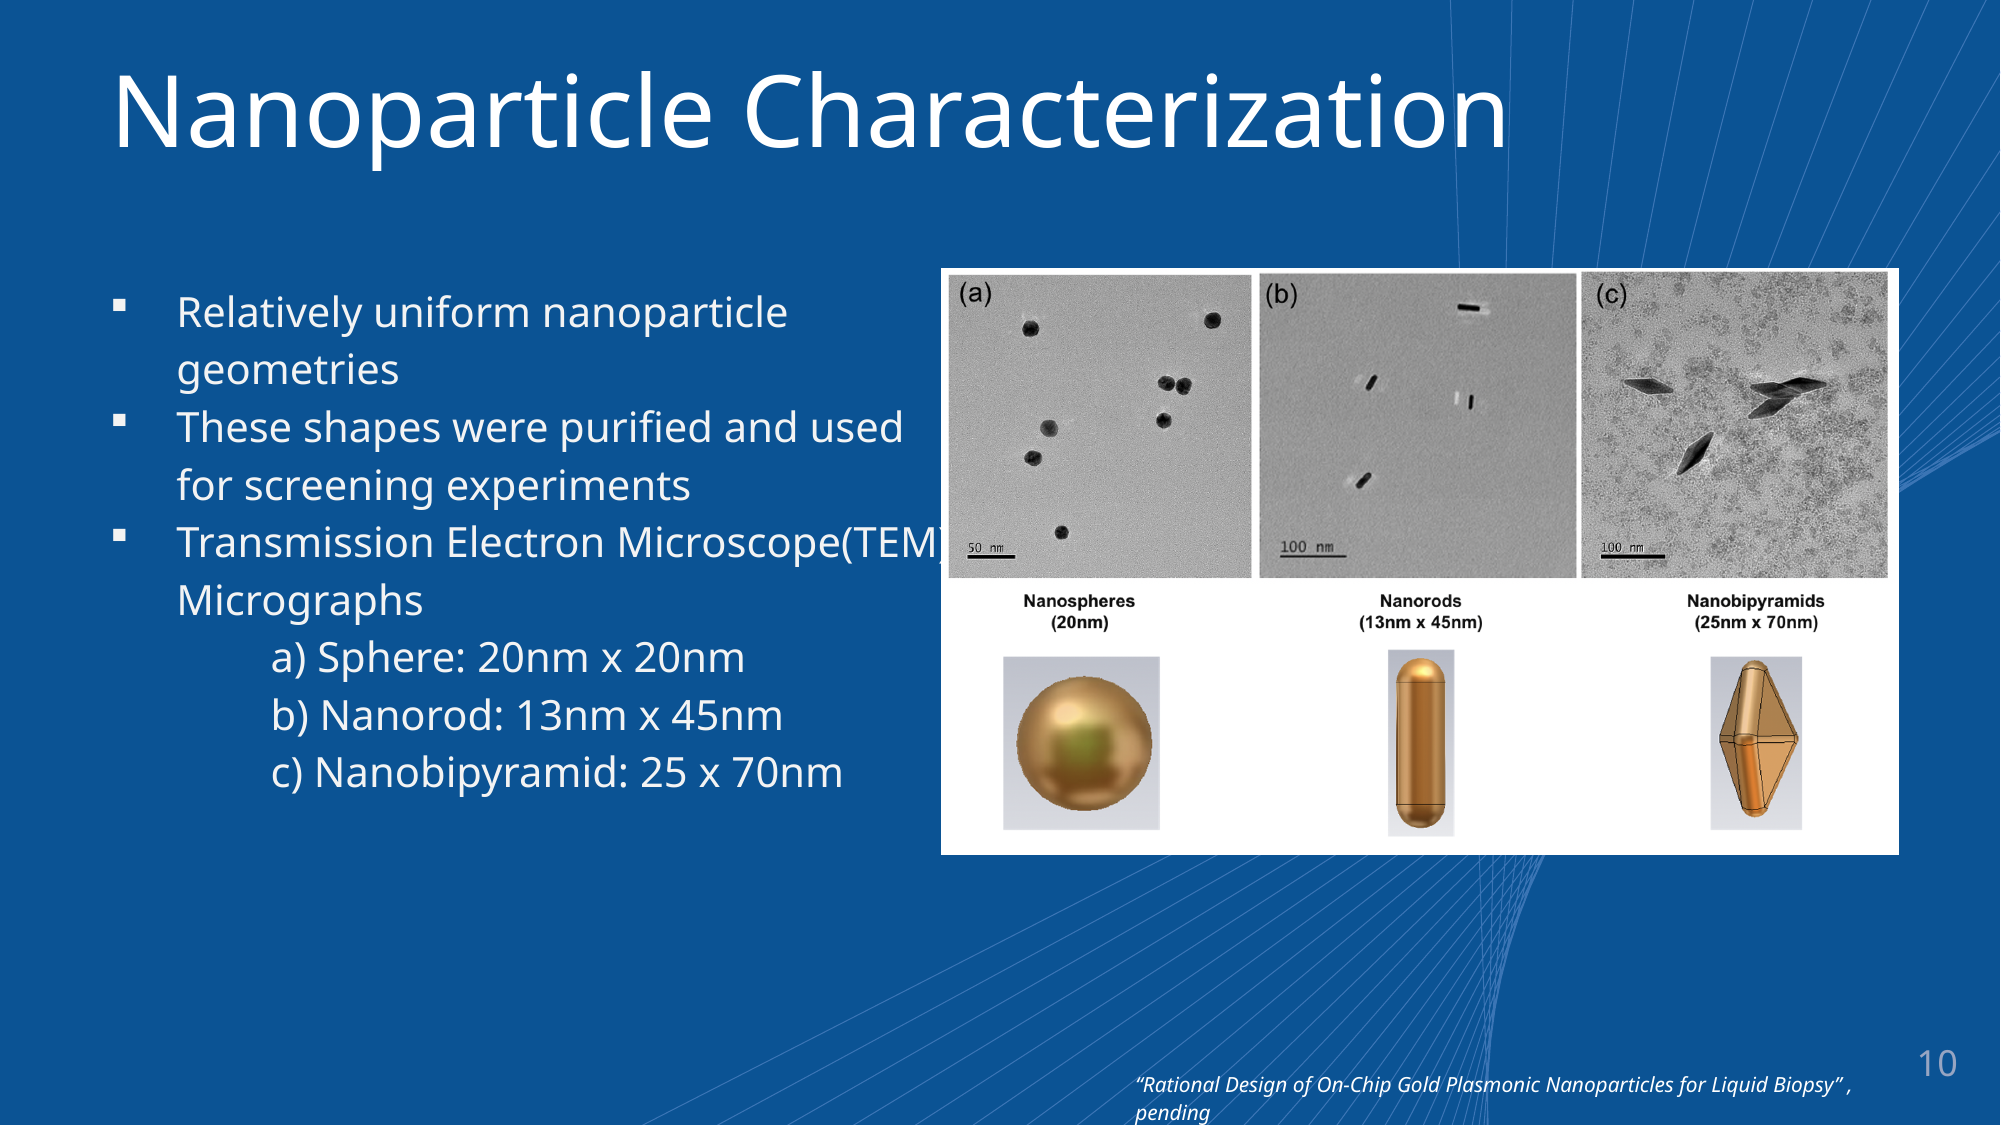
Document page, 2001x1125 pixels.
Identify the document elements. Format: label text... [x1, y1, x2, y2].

title Nanoparticle Characterization [110, 64, 1591, 170]
picture [941, 267, 1899, 855]
text_box “Rational Design of On-Chip Gold Plasmonic Nanoparticles for Liquid Biopsy” , pending [1090, 1060, 1915, 1125]
slide_number 10 [1838, 1022, 1959, 1109]
text_box Relatively uniform nanoparticle geometries These shapes were purified and used for screening experiments Transmission Electron Microscope(TEM) Micrographs a) Sphere: 20nm x 20nm b) Nanorod: 13nm x 45nm c) Nanobipyramid: 25 x 70nm [56, 258, 977, 817]
